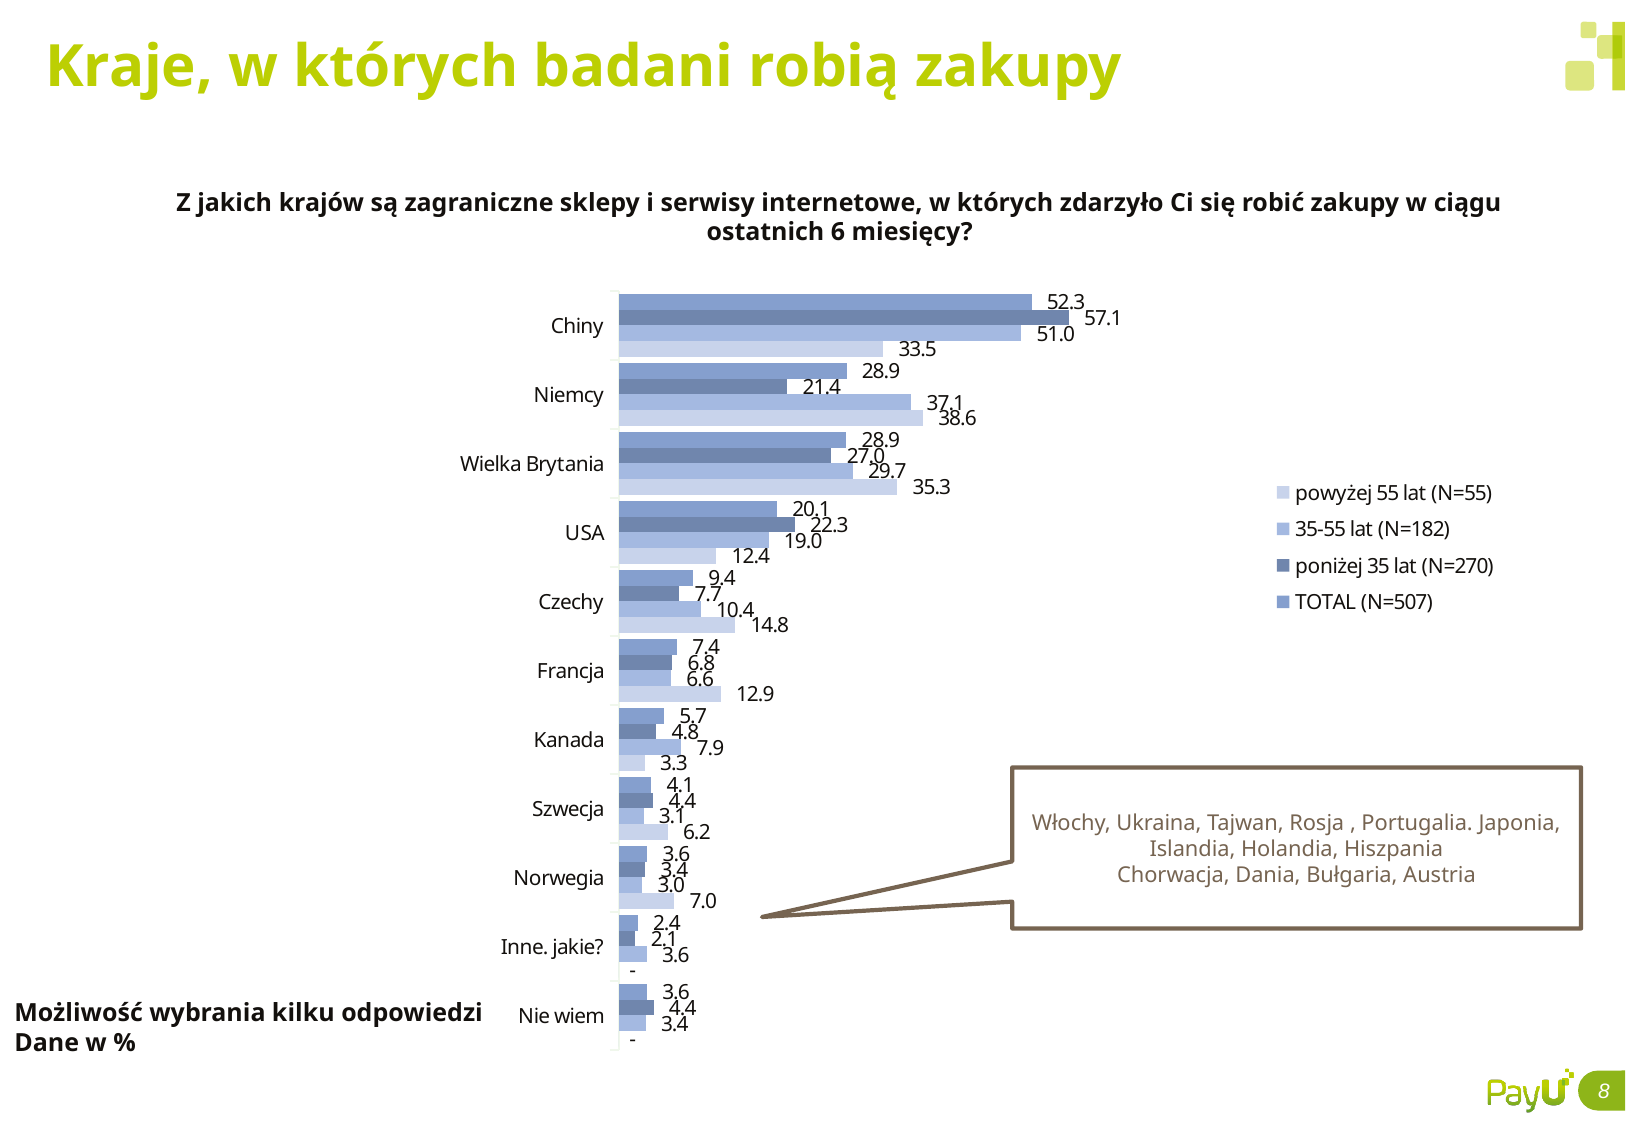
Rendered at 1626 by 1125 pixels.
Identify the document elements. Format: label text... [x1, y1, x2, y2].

chart [123, 284, 1533, 1122]
text_box Z jakich krajów są zagraniczne sklepy i serwisy internetowe, w których zdarzyło Ci się robić zakupy w ciągu ostatnich 6 miesięcy? [129, 178, 1552, 254]
title Kraje, w których badani robią zakupy [45, 20, 1552, 149]
text_box Możliwość wybrania kilku odpowiedzi Dane w % [0, 989, 118, 1094]
text_box Włochy, Ukraina, Tajwan, Rosja , Portugalia. Japonia, Islandia, Holandia, Hiszpania Chorwacja, Dania, Bułgaria, Austria [1536, 765, 1584, 931]
picture [1533, 1068, 1574, 1113]
